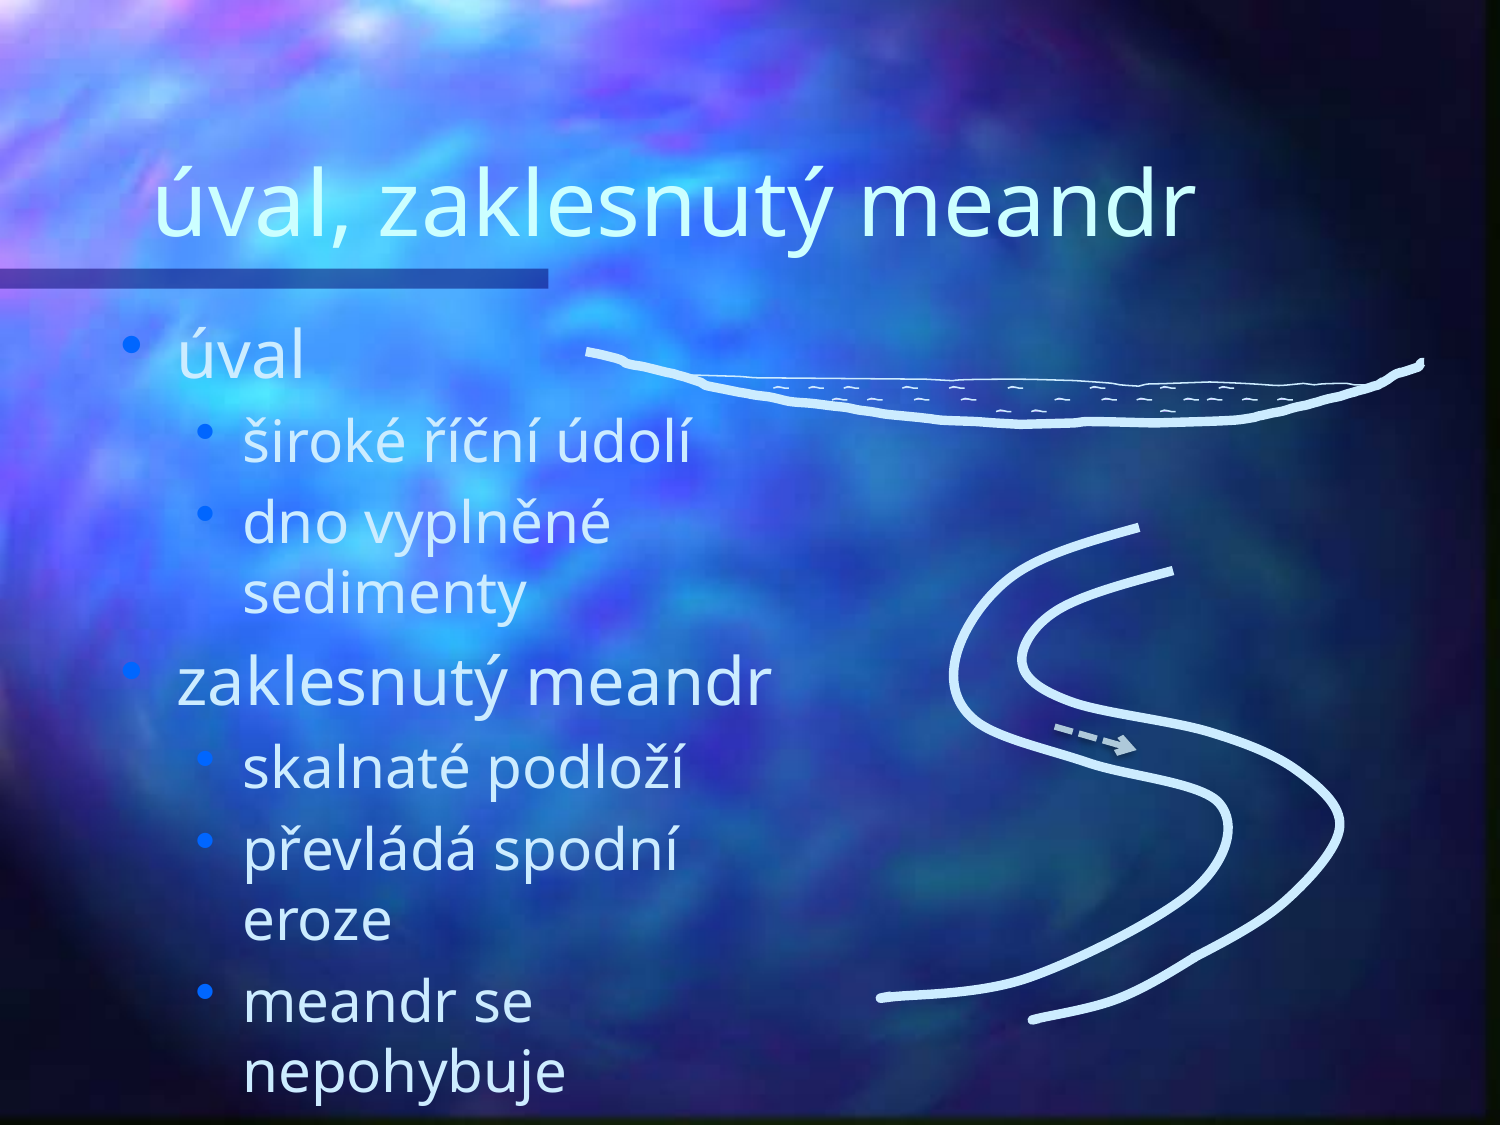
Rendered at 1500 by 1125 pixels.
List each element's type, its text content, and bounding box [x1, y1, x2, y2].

list úval široké říční údolí dno vyplněné sedimenty zaklesnutý meandr skalnaté podloží převládá spodní eroze meandr se nepohybuje [105, 304, 844, 1044]
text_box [866, 527, 1342, 1023]
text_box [1054, 726, 1137, 751]
picture [0, 0, 1500, 1125]
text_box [585, 351, 1425, 425]
title úval, zaklesnutý meandr [37, 74, 1313, 263]
